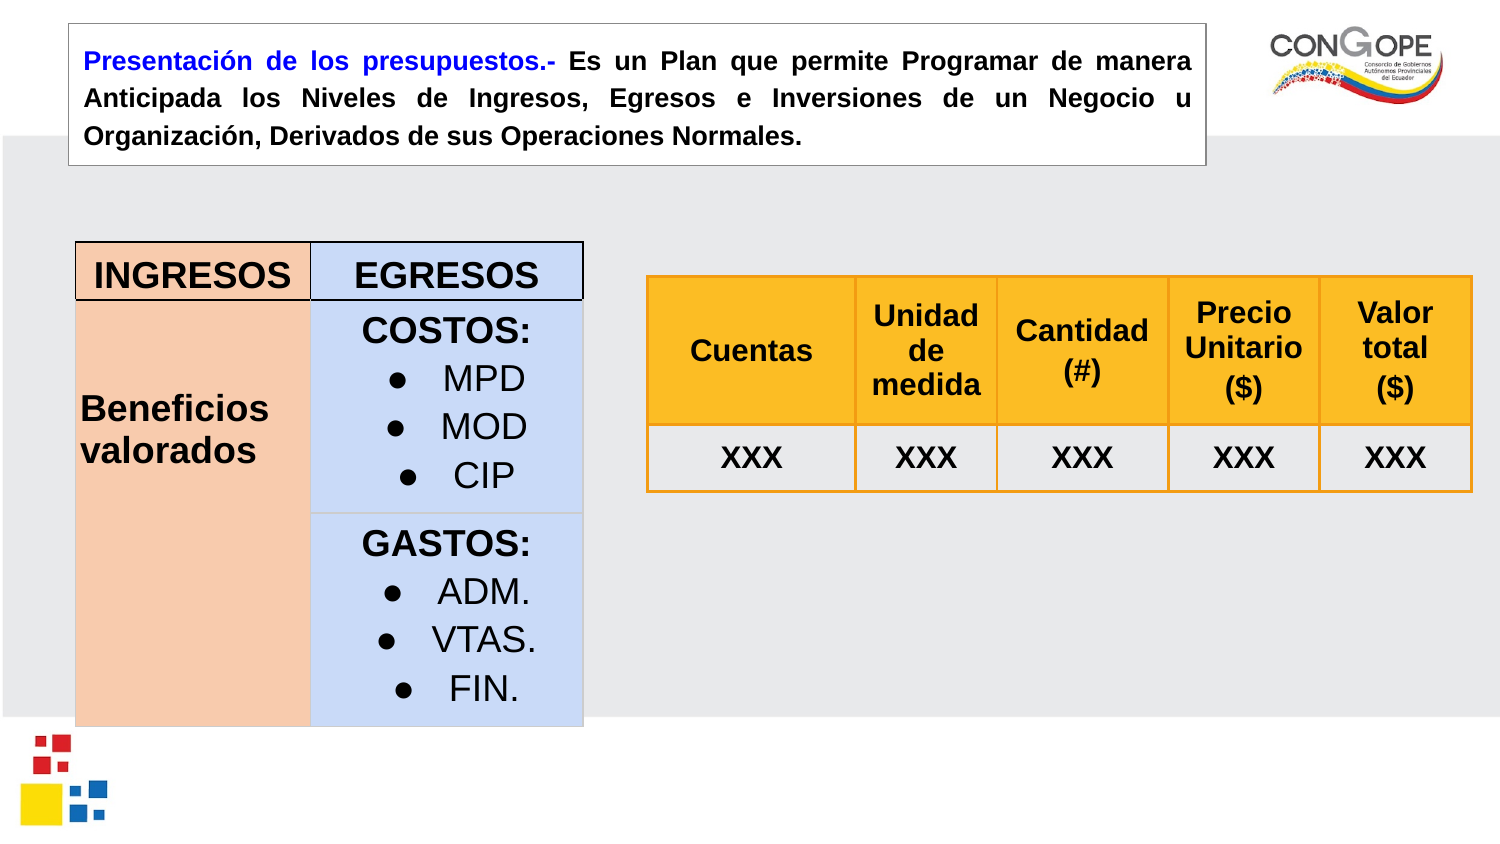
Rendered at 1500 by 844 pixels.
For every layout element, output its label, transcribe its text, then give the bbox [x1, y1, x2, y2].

table_cell COSTOS: MPD MOD CIP [311, 301, 582, 512]
table_header Unidad de medida [857, 278, 996, 423]
table_header Valor total ($) [1321, 278, 1470, 423]
table_header INGRESOS [76, 243, 310, 299]
table_cell XXX [1321, 426, 1470, 490]
picture [0, 0, 1500, 844]
table_header EGRESOS [311, 243, 582, 299]
table_header Cantidad (#) [998, 278, 1167, 423]
table_cell XXX [998, 426, 1167, 490]
table_header Cuentas [649, 278, 854, 423]
table_cell XXX [649, 426, 854, 490]
table_header Precio Unitario ($) [1170, 278, 1318, 423]
table_cell XXX [857, 426, 996, 490]
table_cell Beneficios valorados [76, 301, 310, 726]
table_cell GASTOS: ADM. VTAS. FIN. [311, 514, 582, 726]
table_cell XXX [1170, 426, 1318, 490]
text_box Presentación de los presupuestos.- Es un Plan que permite Programar de manera Anticipada los Niveles de Ingresos, Egresos e Inversiones de un Negocio u Organización, Derivados de sus Operaciones Normales. [68, 23, 1207, 166]
